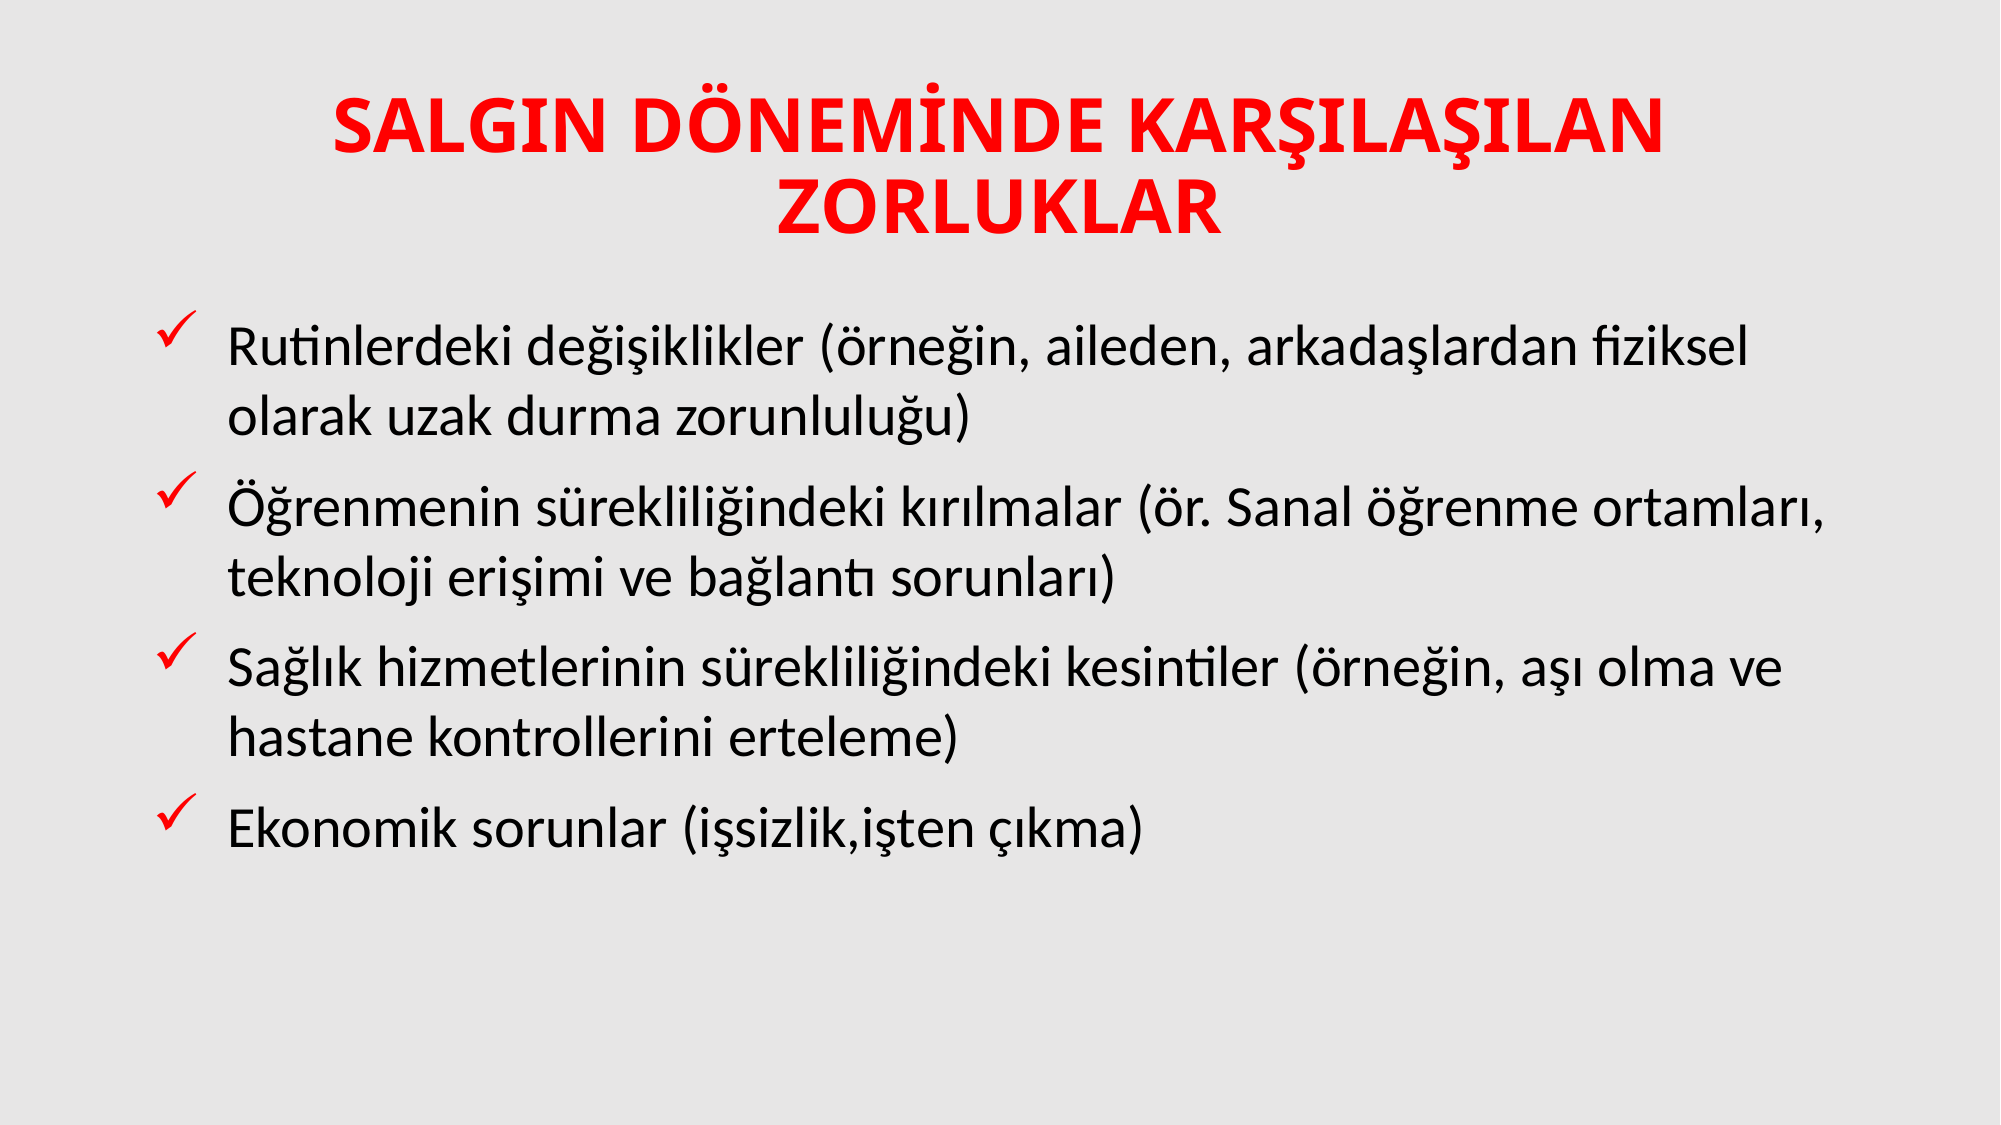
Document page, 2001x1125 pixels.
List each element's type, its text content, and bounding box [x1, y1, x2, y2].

title SALGIN DÖNEMİNDE KARŞILAŞILAN ZORLUKLAR [137, 59, 1863, 278]
list Rutinlerdeki değişiklikler (örneğin, aileden, arkadaşlardan fiziksel olarak uzak durma zorunluluğu) Öğrenmenin sürekliliğindeki kırılmalar (ör. Sanal öğrenme ortamları, teknoloji erişimi ve bağlantı sorunları) Sağlık hizmetlerinin sürekliliğindeki kesintiler (örneğin, aşı olma ve hastane kontrollerini erteleme) Ekonomik sorunlar (işsizlik,işten çıkma) [137, 299, 1863, 1014]
